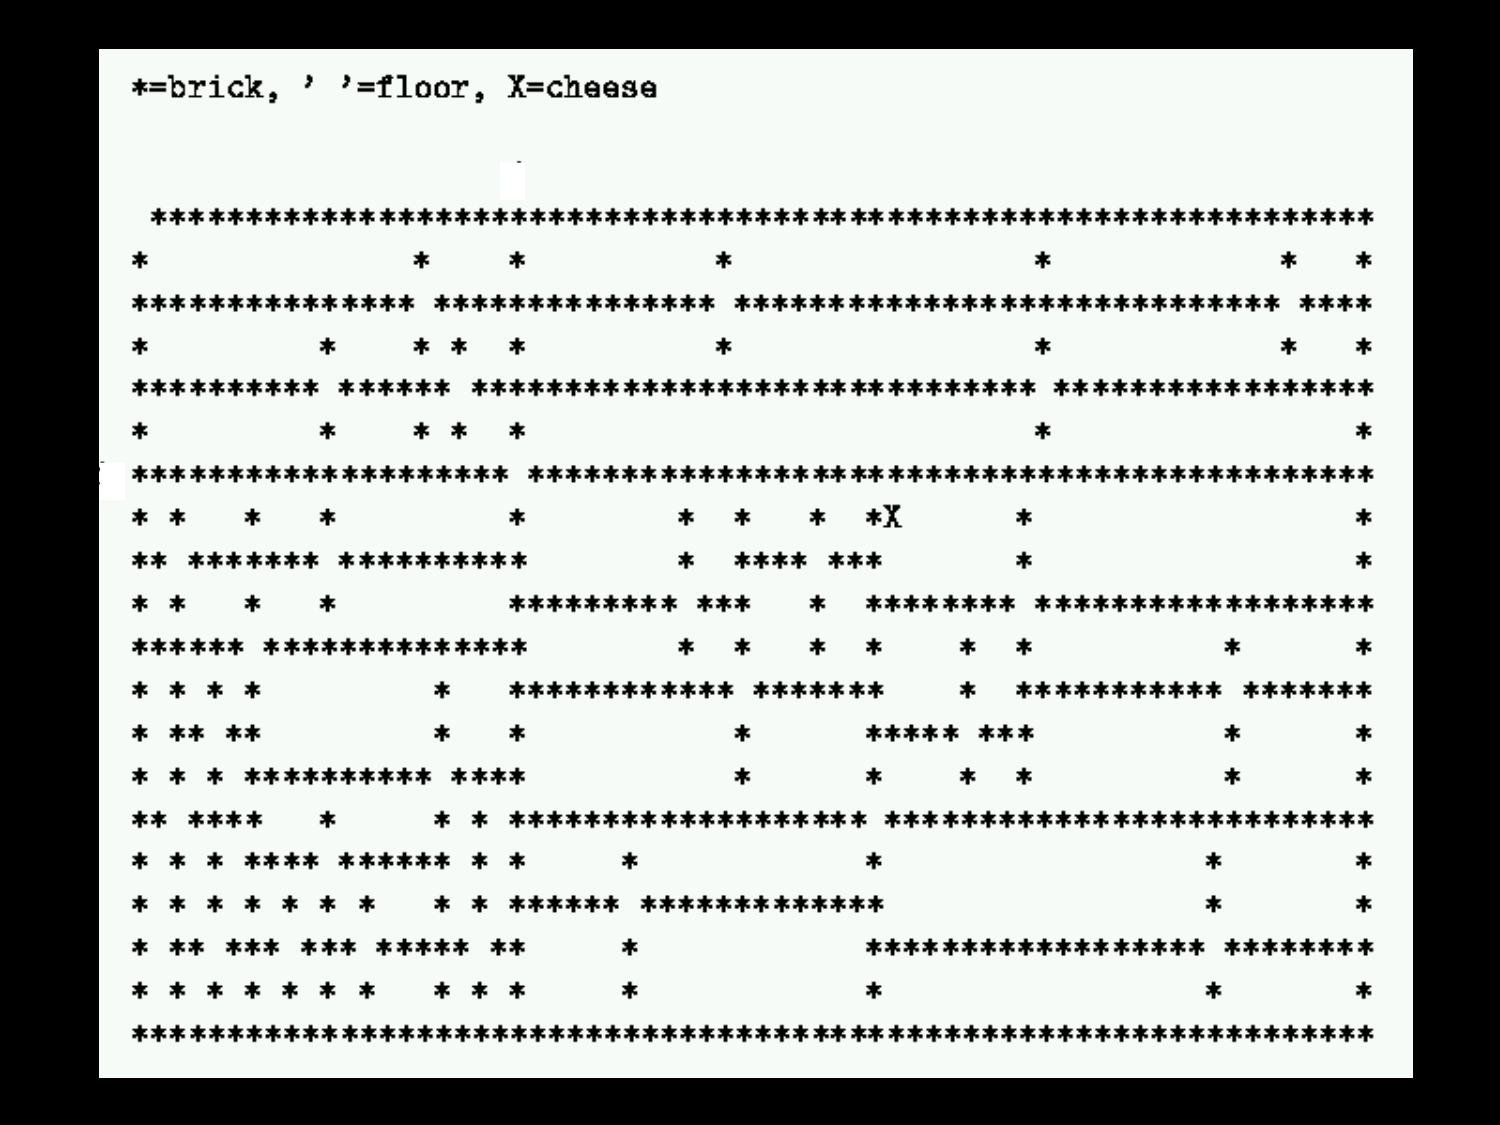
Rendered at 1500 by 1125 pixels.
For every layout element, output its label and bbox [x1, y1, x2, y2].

picture [99, 49, 1413, 1078]
